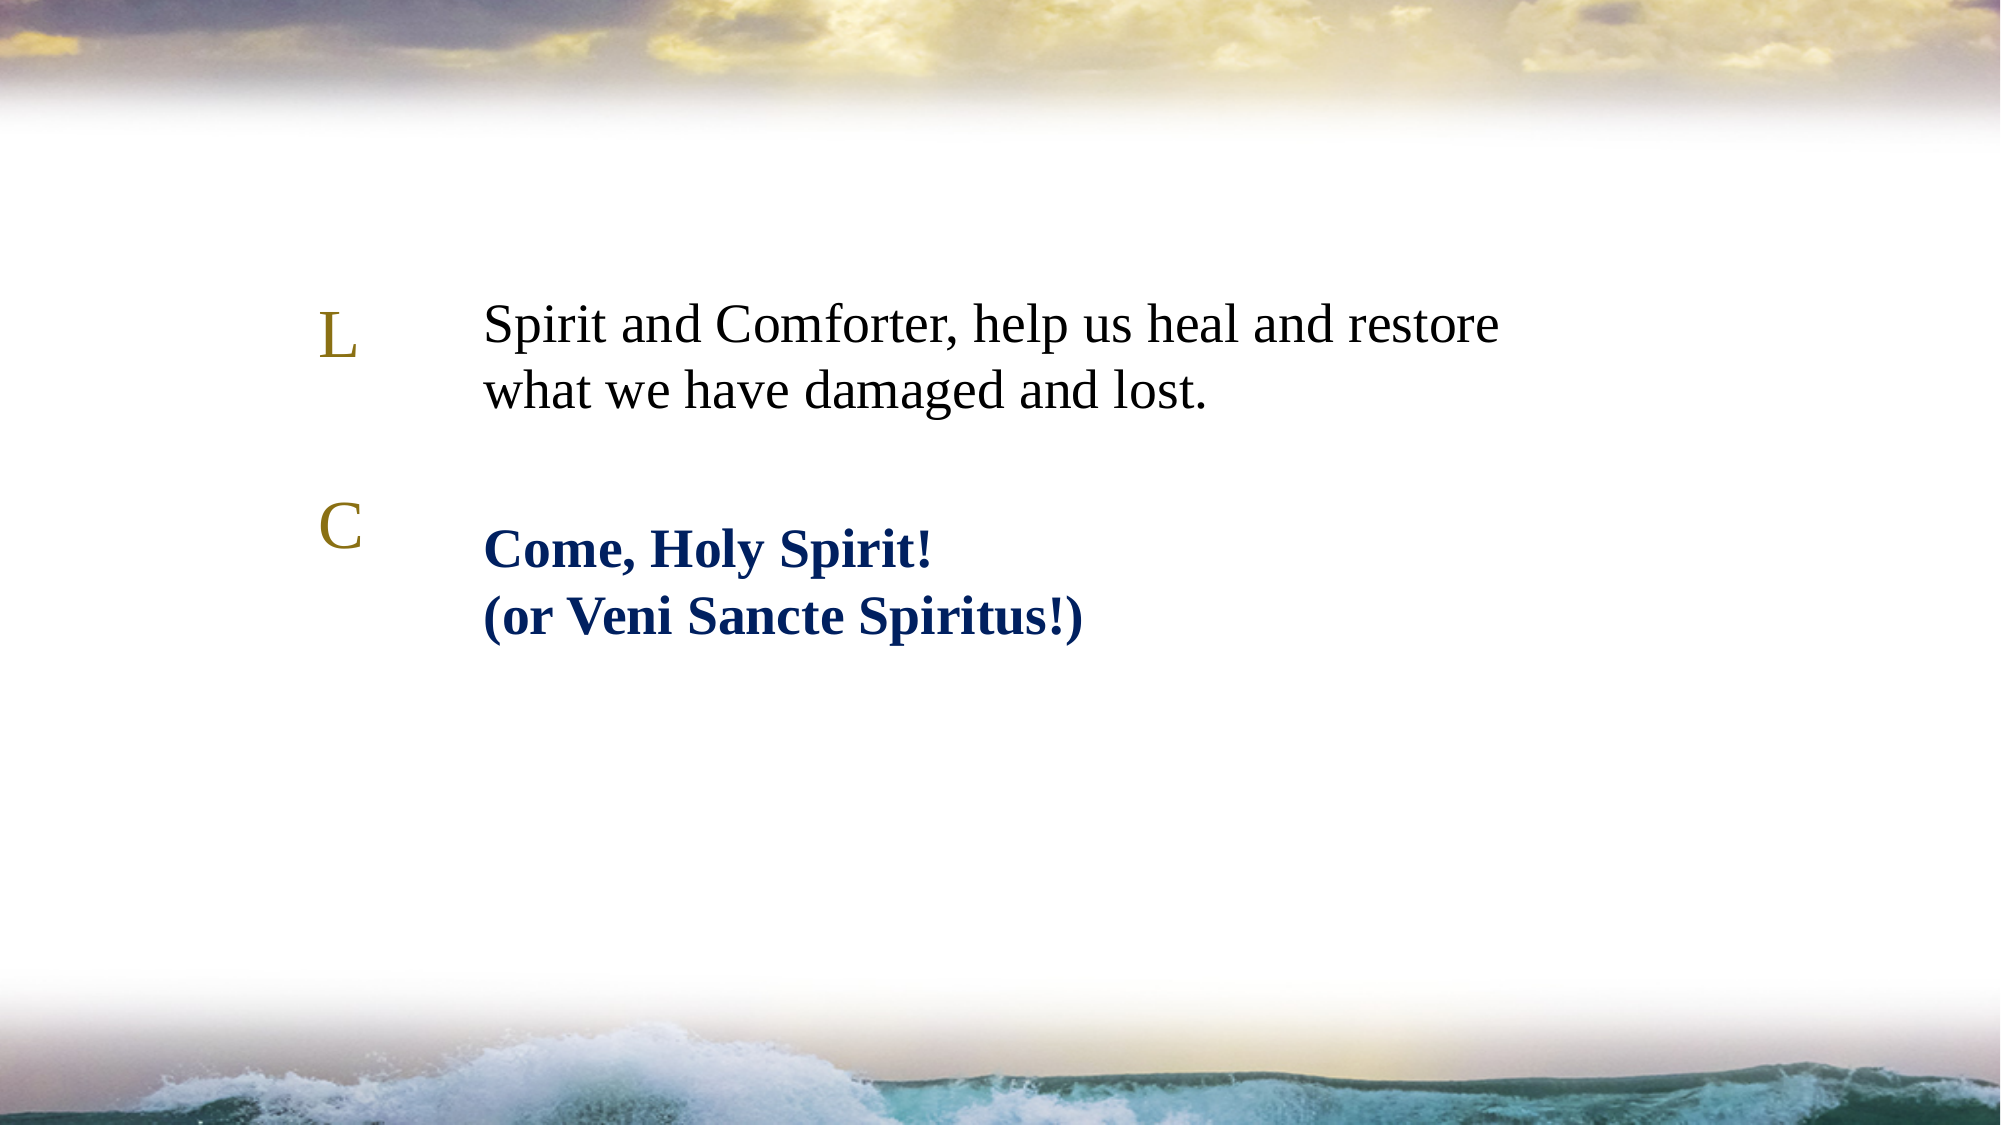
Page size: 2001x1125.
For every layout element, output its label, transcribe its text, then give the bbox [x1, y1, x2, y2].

title Come, Holy Spirit! (or Veni Sancte Spiritus!) [468, 503, 1626, 654]
picture [0, 0, 2001, 1125]
list L [303, 290, 445, 441]
subtitle Spirit and Comforter, help us heal and restore what we have damaged and lost. [468, 278, 1626, 429]
list C [303, 481, 445, 565]
